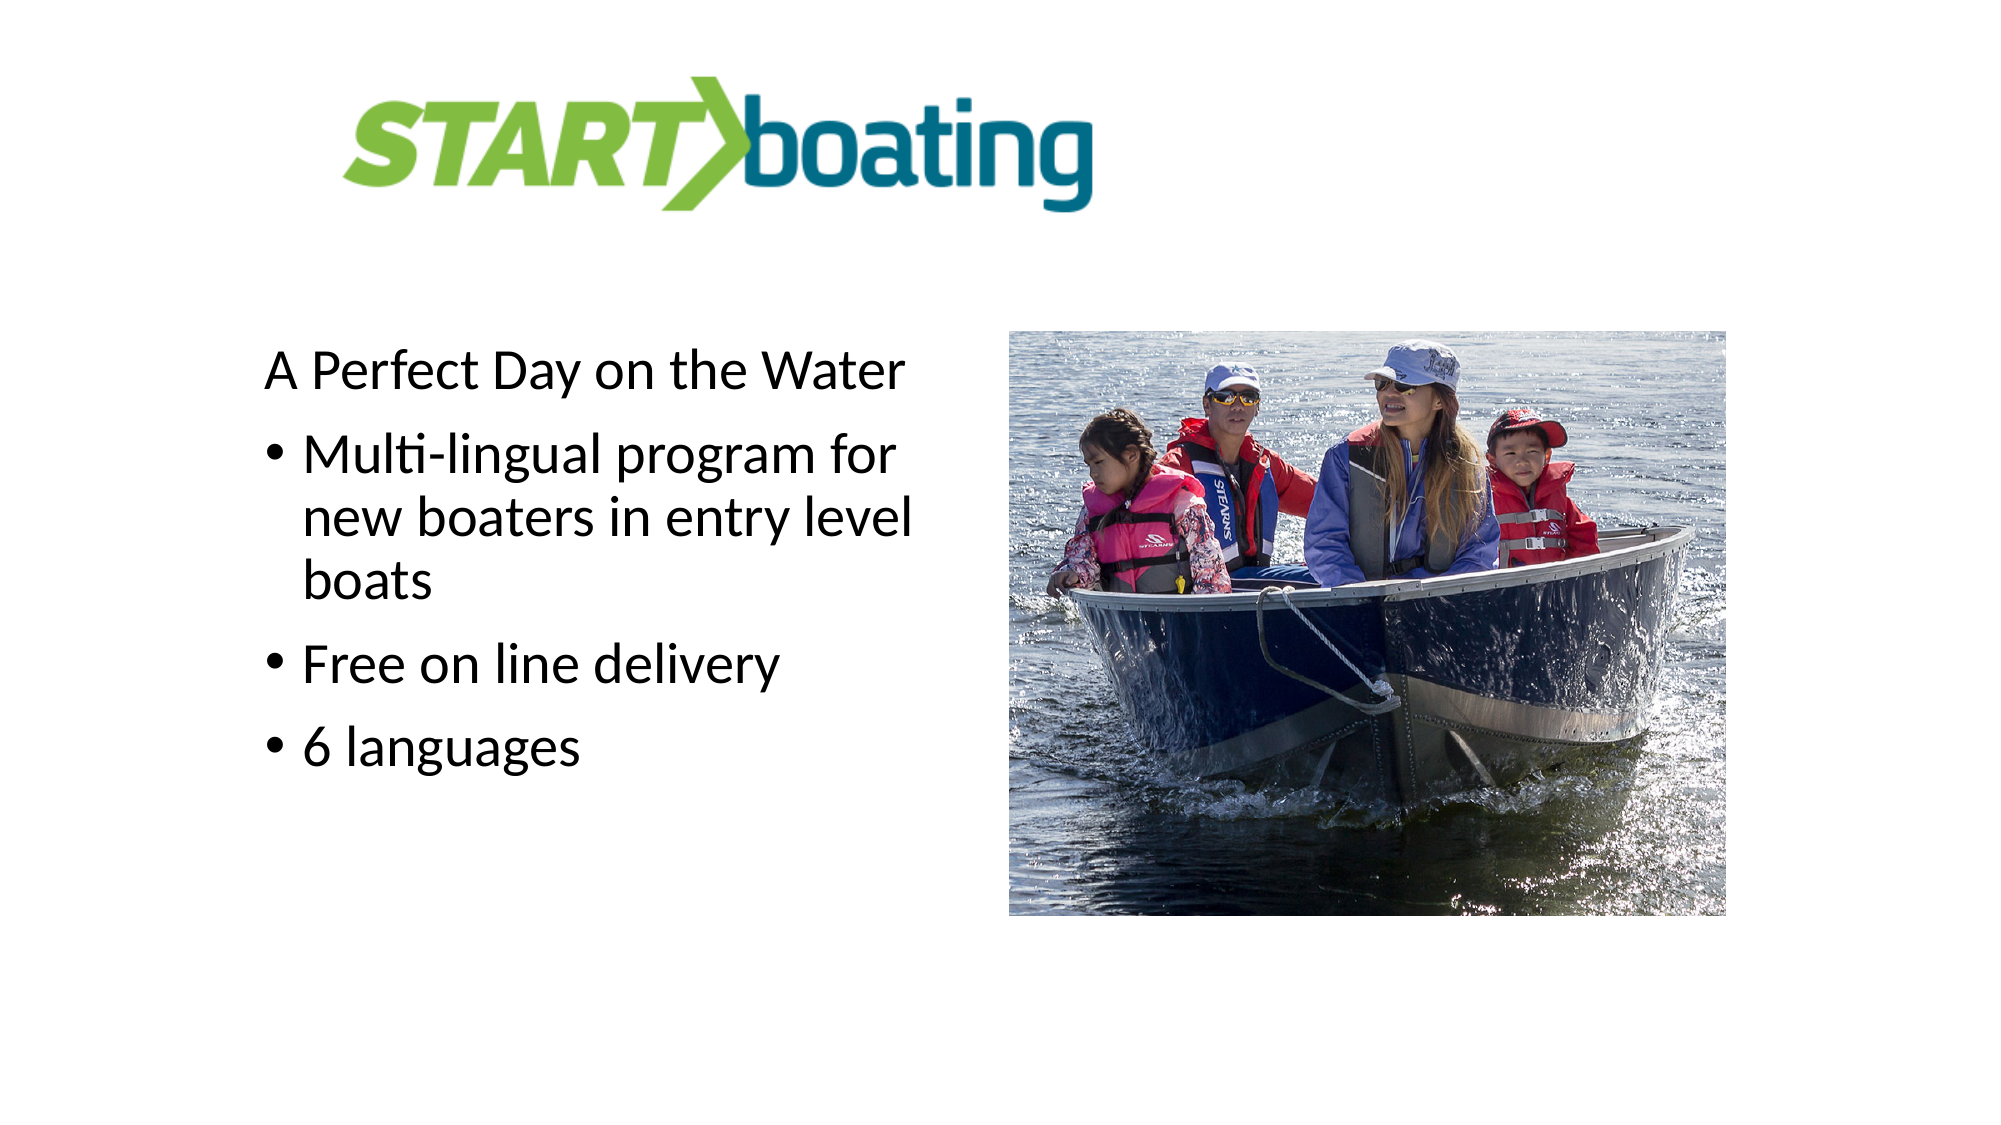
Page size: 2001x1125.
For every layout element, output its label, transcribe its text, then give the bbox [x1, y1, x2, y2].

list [1008, 331, 1726, 916]
picture [329, 66, 1105, 233]
list A Perfect Day on the Water Multi-lingual program for new boaters in entry level boats Free on line delivery 6 languages [249, 331, 957, 1043]
